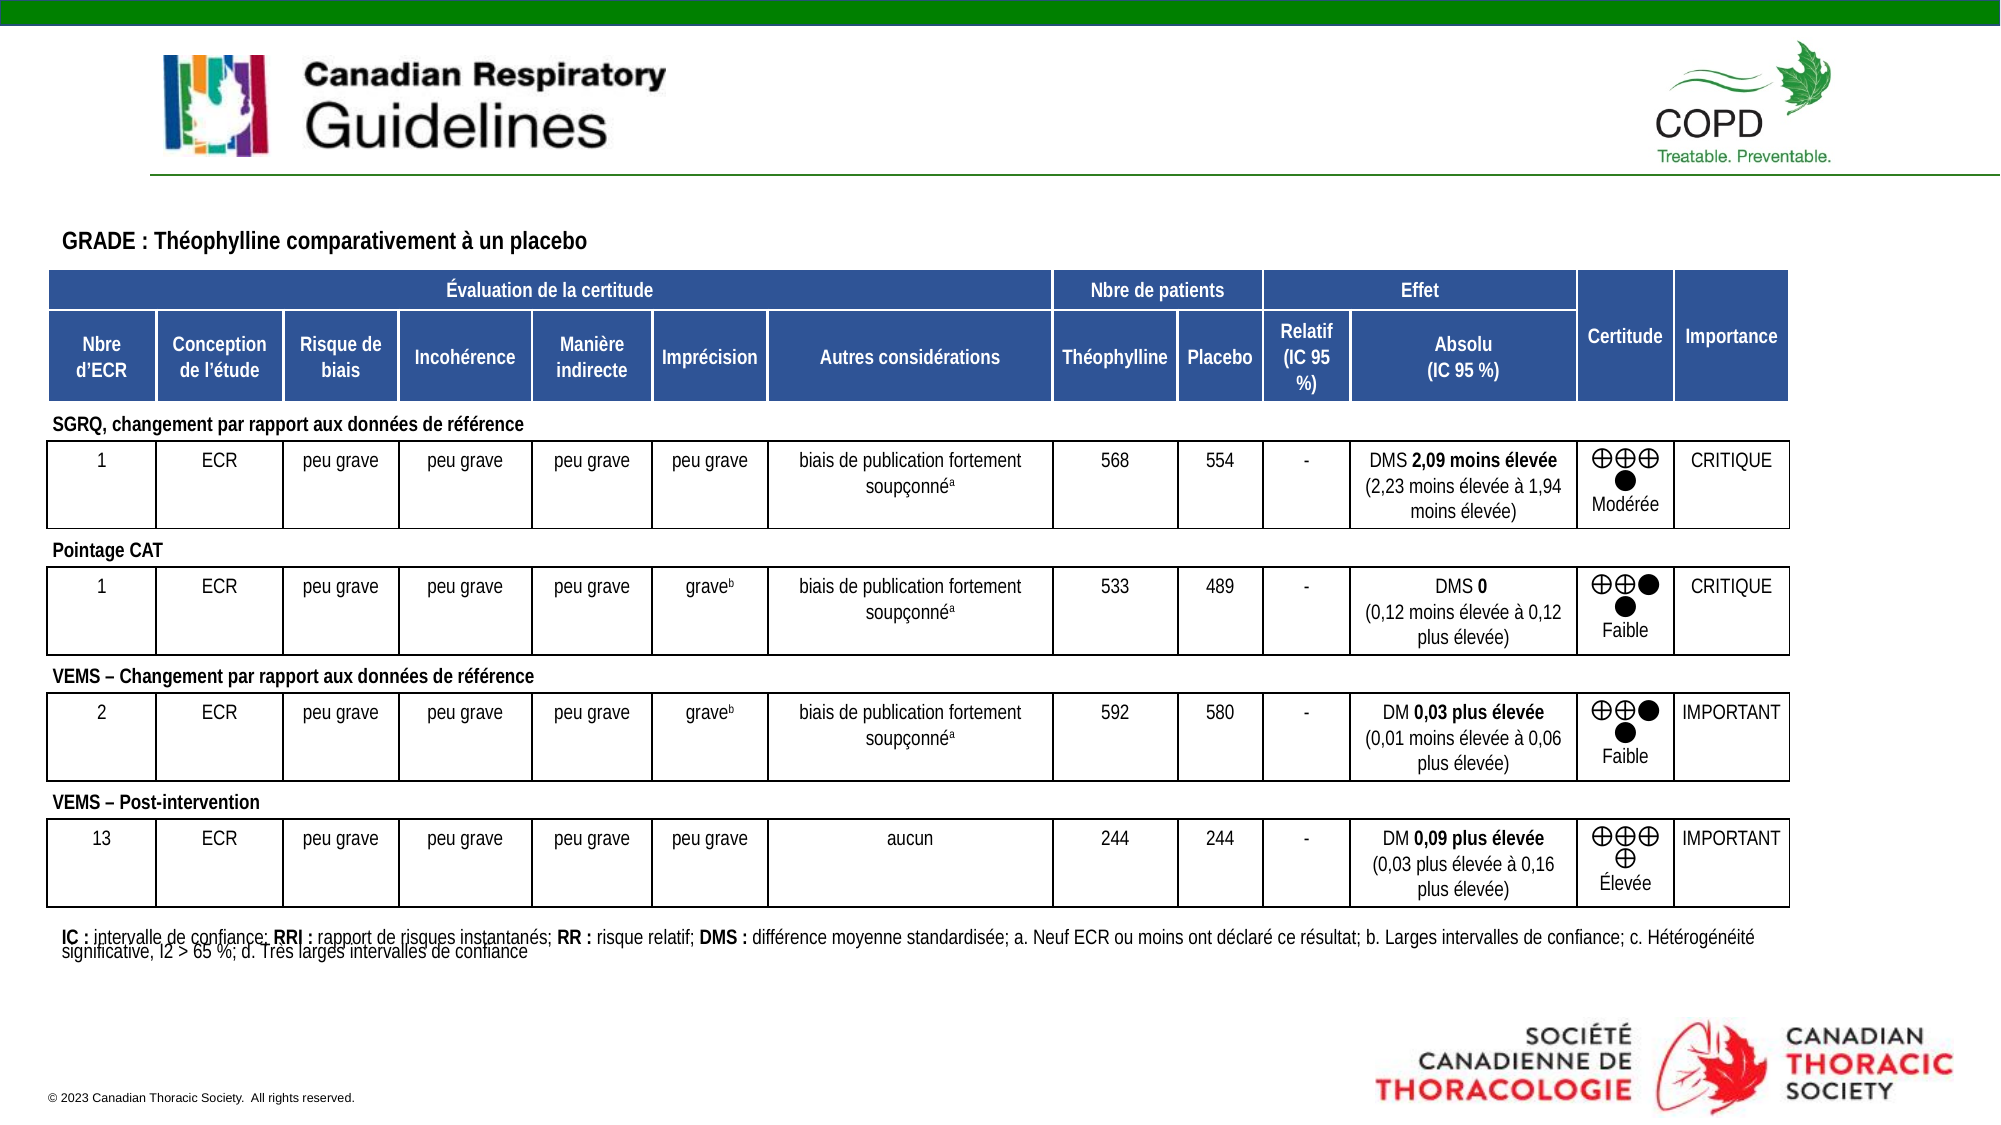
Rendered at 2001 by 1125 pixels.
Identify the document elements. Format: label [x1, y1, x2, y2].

table_cell [1179, 568, 1262, 654]
table_cell [157, 820, 282, 906]
table_header [1264, 270, 1576, 309]
table_cell [47, 656, 1789, 692]
table_cell [1179, 694, 1262, 780]
table_cell [284, 442, 398, 528]
table_cell [533, 820, 651, 906]
table_cell [1675, 568, 1789, 654]
table_header [1054, 270, 1262, 309]
table_cell [284, 820, 398, 906]
table_cell [533, 568, 651, 654]
table_cell [1054, 694, 1177, 780]
table_cell [158, 311, 282, 401]
table_cell [769, 568, 1052, 654]
table_cell [533, 694, 651, 780]
table_cell [1264, 311, 1349, 401]
table_cell [400, 694, 531, 780]
table_cell [49, 311, 155, 401]
table_header [1578, 270, 1673, 401]
table_cell [400, 311, 531, 401]
table_cell [653, 568, 767, 654]
table_cell [653, 820, 767, 906]
table_cell [1179, 820, 1262, 906]
table_cell [533, 311, 651, 401]
table_cell [1578, 820, 1673, 906]
table_header [49, 270, 1051, 309]
table_cell [1675, 694, 1789, 780]
table_cell [285, 311, 397, 401]
table_cell [653, 442, 767, 528]
table_cell [1264, 568, 1349, 654]
table_cell [1578, 568, 1673, 654]
table_cell [1054, 311, 1176, 401]
table_cell [400, 820, 531, 906]
table_cell [1264, 694, 1349, 780]
table_cell [284, 568, 398, 654]
table_cell [48, 568, 155, 654]
table_cell [48, 694, 155, 780]
table_cell [653, 694, 767, 780]
table_cell [1578, 694, 1673, 780]
table_cell [1054, 442, 1177, 528]
table_cell [157, 568, 282, 654]
table_cell [157, 694, 282, 780]
table_cell [48, 820, 155, 906]
table_cell [1351, 442, 1576, 528]
table_header [1675, 270, 1788, 401]
picture [1375, 1017, 1954, 1118]
table_cell [1264, 442, 1349, 528]
table_cell [400, 568, 531, 654]
table_cell [1352, 311, 1576, 401]
table_cell [1351, 694, 1576, 780]
table_cell [47, 782, 1789, 818]
table_cell [1351, 568, 1576, 654]
table_cell [1179, 442, 1262, 528]
table_cell [157, 442, 282, 528]
table_cell [769, 311, 1051, 401]
table_cell [47, 529, 1789, 566]
picture [163, 55, 666, 157]
table_cell [769, 820, 1052, 906]
table_cell [1054, 568, 1177, 654]
table_cell [769, 442, 1052, 528]
text_box [47, 217, 1049, 262]
table_cell [1675, 820, 1789, 906]
table_cell [1179, 311, 1262, 401]
table_cell [284, 694, 398, 780]
table_cell [48, 442, 155, 528]
table_cell [769, 694, 1052, 780]
table_cell [654, 311, 766, 401]
table_cell [400, 442, 531, 528]
table_cell [1264, 820, 1349, 906]
table_cell [1578, 442, 1673, 528]
text_box [47, 926, 1790, 971]
picture [1648, 37, 1837, 167]
table_cell [533, 442, 651, 528]
table_cell [47, 404, 1789, 440]
table_cell [1054, 820, 1177, 906]
table_cell [1675, 442, 1789, 528]
table_cell [1351, 820, 1576, 906]
